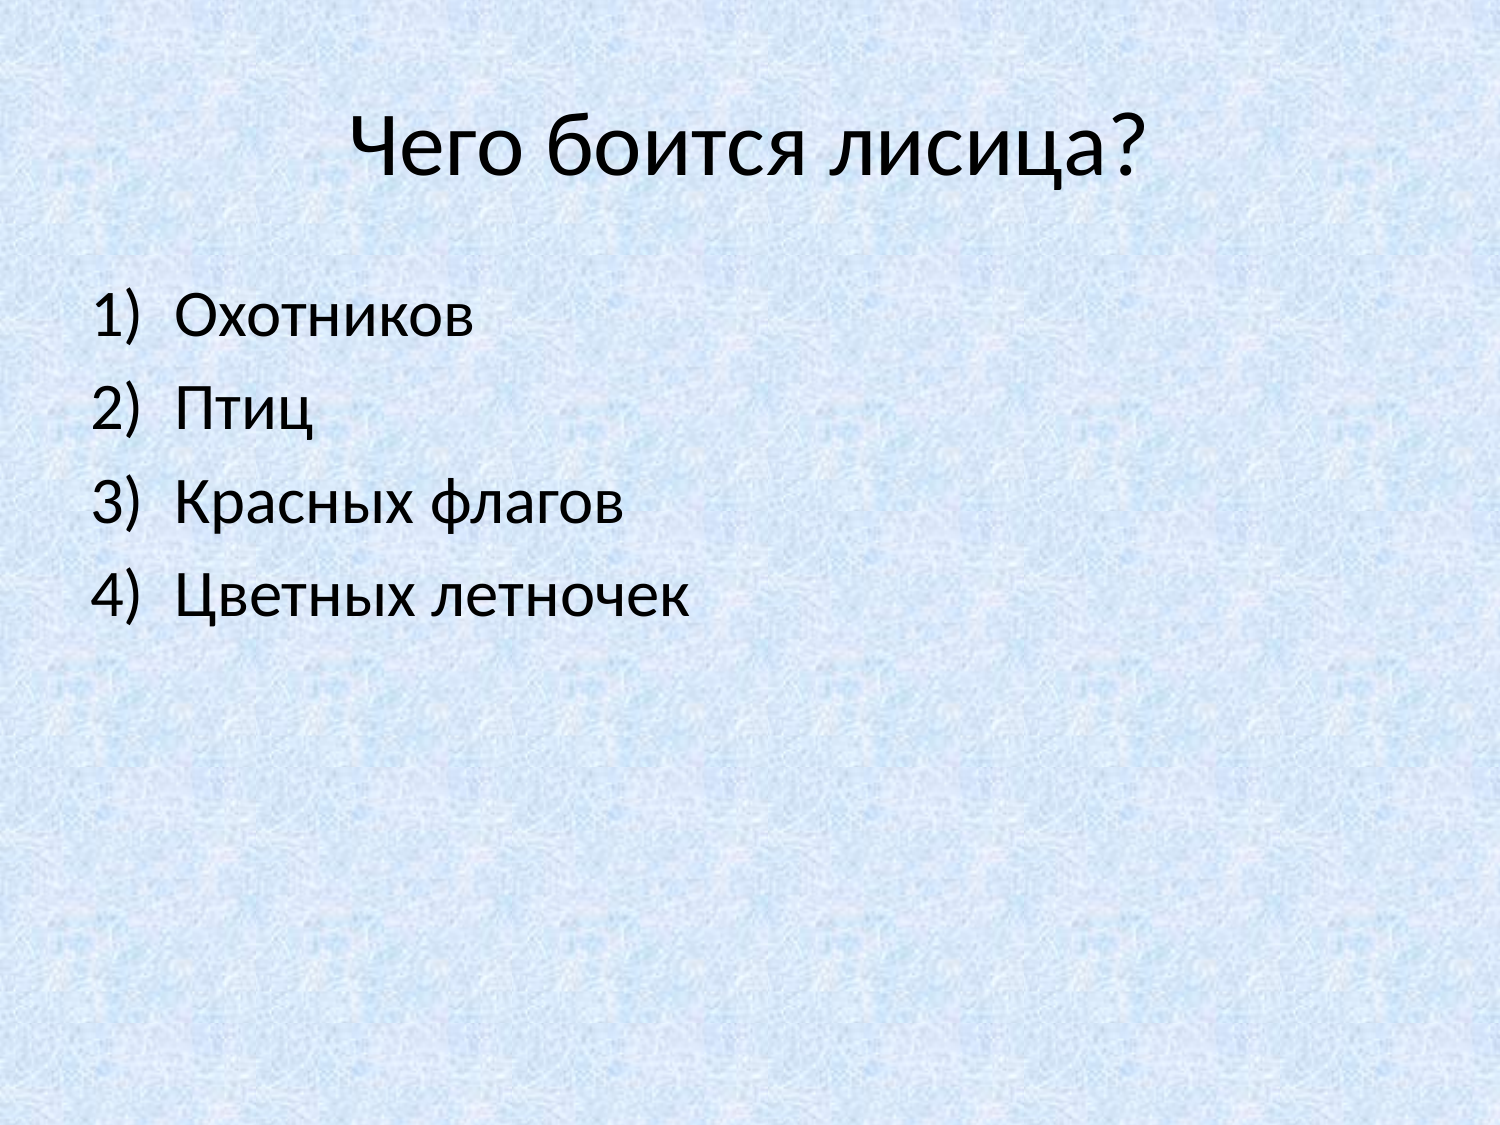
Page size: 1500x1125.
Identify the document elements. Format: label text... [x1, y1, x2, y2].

list Охотников Птиц Красных флагов Цветных летночек [75, 262, 1425, 1005]
title Чего боится лисица? [75, 45, 1425, 233]
picture [0, 0, 1500, 1125]
